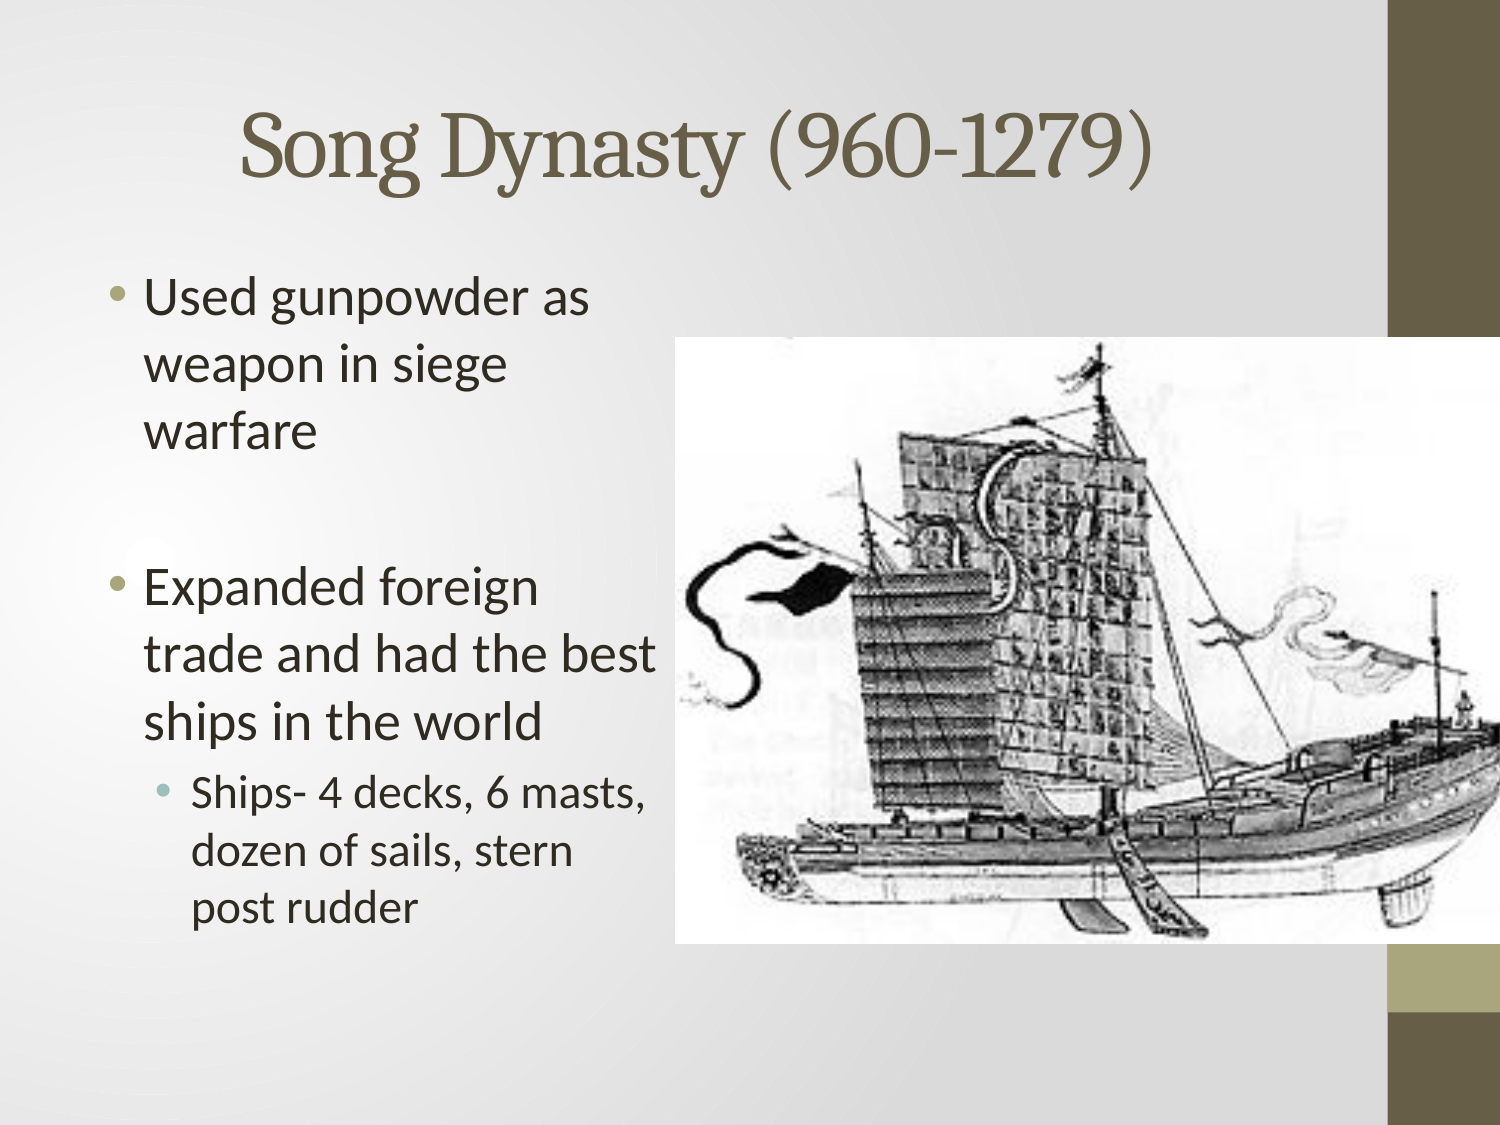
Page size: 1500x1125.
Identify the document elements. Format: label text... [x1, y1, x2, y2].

list Used gunpowder as weapon in siege warfare Expanded foreign trade and had the best ships in the world Ships- 4 decks, 6 masts, dozen of sails, stern post rudder [75, 251, 675, 1005]
title Song Dynasty (960-1279) [75, 45, 1325, 233]
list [674, 336, 1500, 944]
